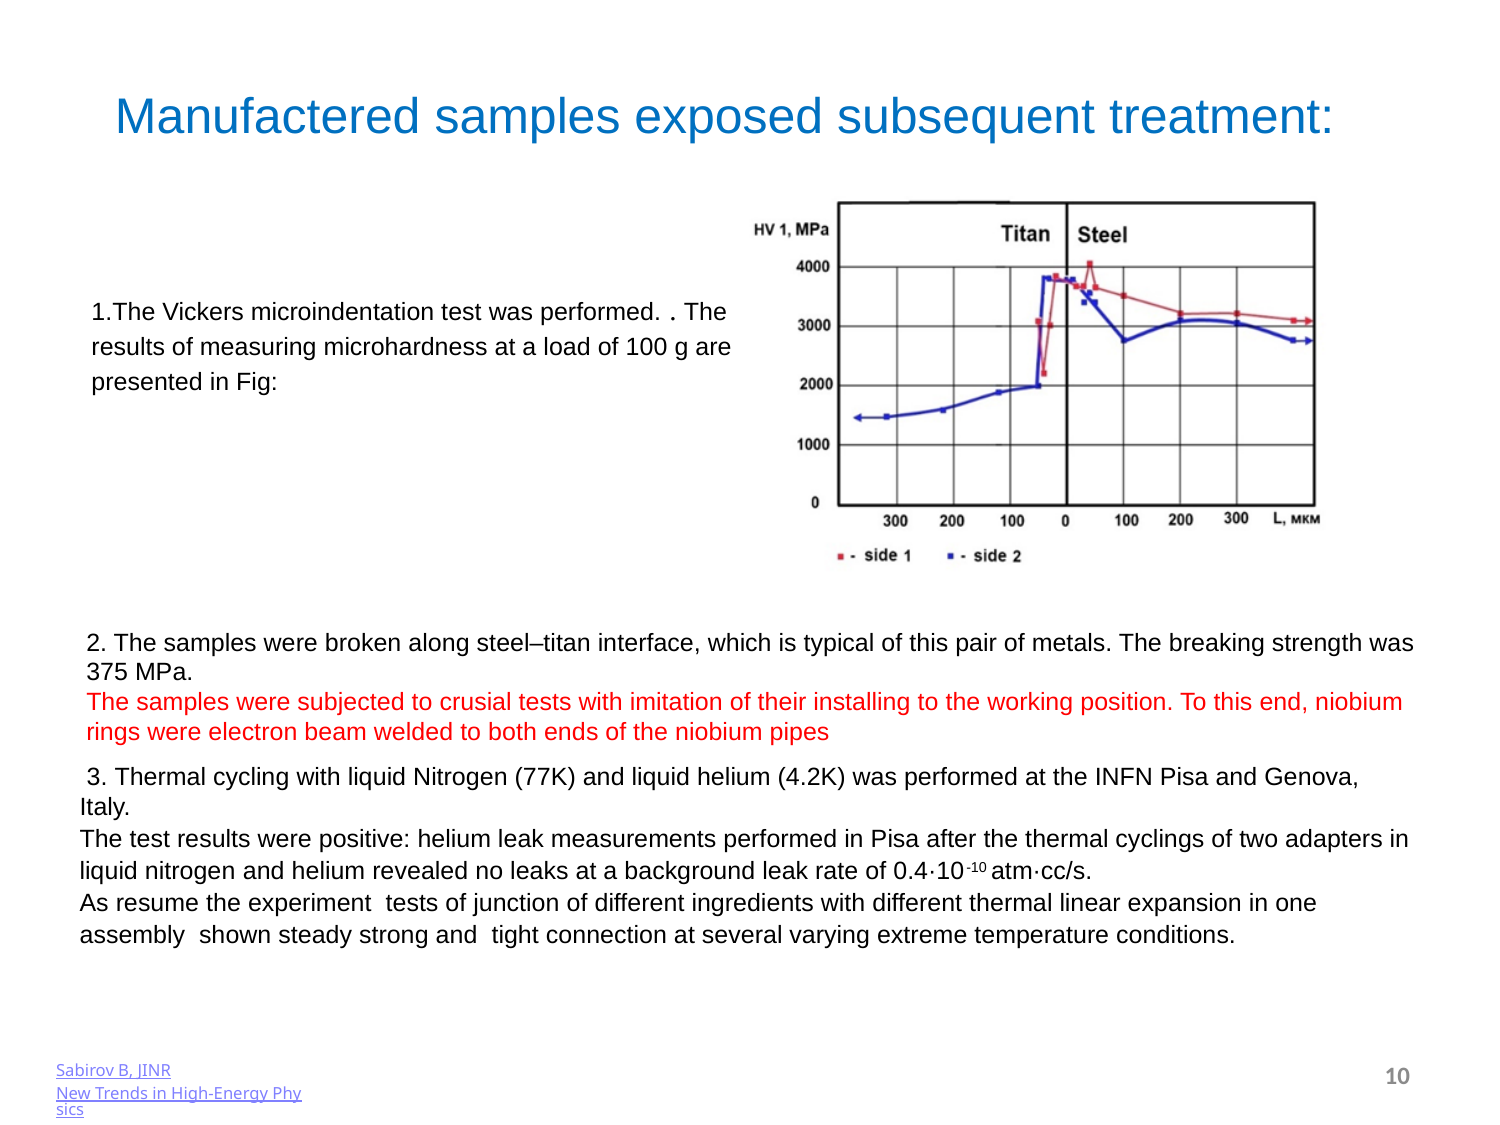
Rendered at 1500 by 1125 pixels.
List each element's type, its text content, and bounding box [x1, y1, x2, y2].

slide_number 10 [1364, 1042, 1425, 1106]
text_box Sabirov B, JINR New Trends in High-Energy Physics 2-8 October 2016, Montenegro [41, 1052, 322, 1125]
text_box 2. The samples were broken along steel–titan interface, which is typical of this pair of metals. The breaking strength was 375 MPa. The samples were subjected to crusial tests with imitation of their installing to the working position. To this end, niobium rings were electron beam welded to both ends of the niobium pipes [71, 618, 1454, 784]
text_box 1.The Vickers microindentation test was performed. . The results of measuring microhardness at a load of 100 g are presented in Fig: [76, 278, 738, 403]
text_box Manufactered samples exposed subsequent treatment: [100, 66, 1365, 151]
text_box 3. Thermal cycling with liquid Nitrogen (77K) and liquid helium (4.2K) was performed at the INFN Pisa and Genova, Italy. The test results were positive: helium leak measurements performed in Pisa after the thermal cyclings of two adapters in liquid nitrogen and helium revealed no leaks at a background leak rate of 0.4·10-10 atm·cc/s. As resume the experiment tests of junction of different ingredients with different thermal linear expansion in one assembly shown steady strong and tight connection at several varying extreme temperature conditions. [64, 753, 1436, 957]
picture [743, 178, 1330, 575]
